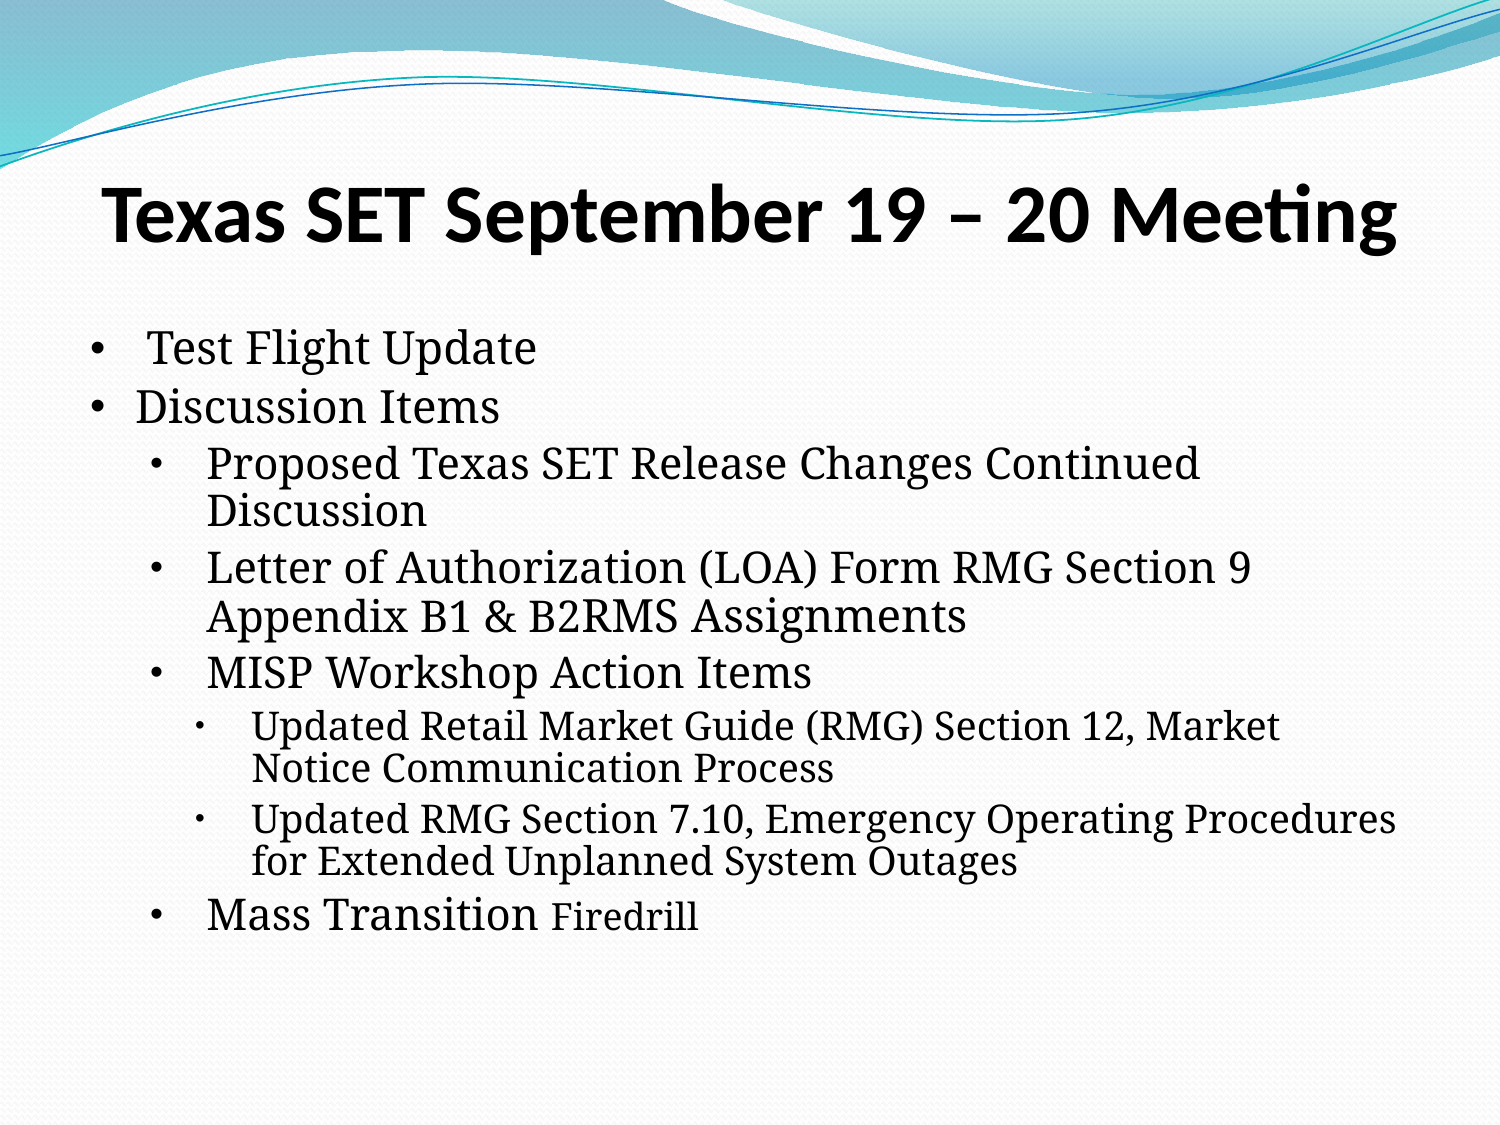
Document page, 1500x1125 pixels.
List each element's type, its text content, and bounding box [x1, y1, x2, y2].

title Texas SET September 19 – 20 Meeting [75, 115, 1425, 303]
list Test Flight Update Discussion Items Proposed Texas SET Release Changes Continued Discussion Letter of Authorization (LOA) Form RMG Section 9 Appendix B1 & B2RMS Assignments MISP Workshop Action Items Updated Retail Market Guide (RMG) Section 12, Market Notice Communication Process Updated RMG Section 7.10, Emergency Operating Procedures for Extended Unplanned System Outages Mass Transition Firedrill [75, 317, 1425, 1038]
